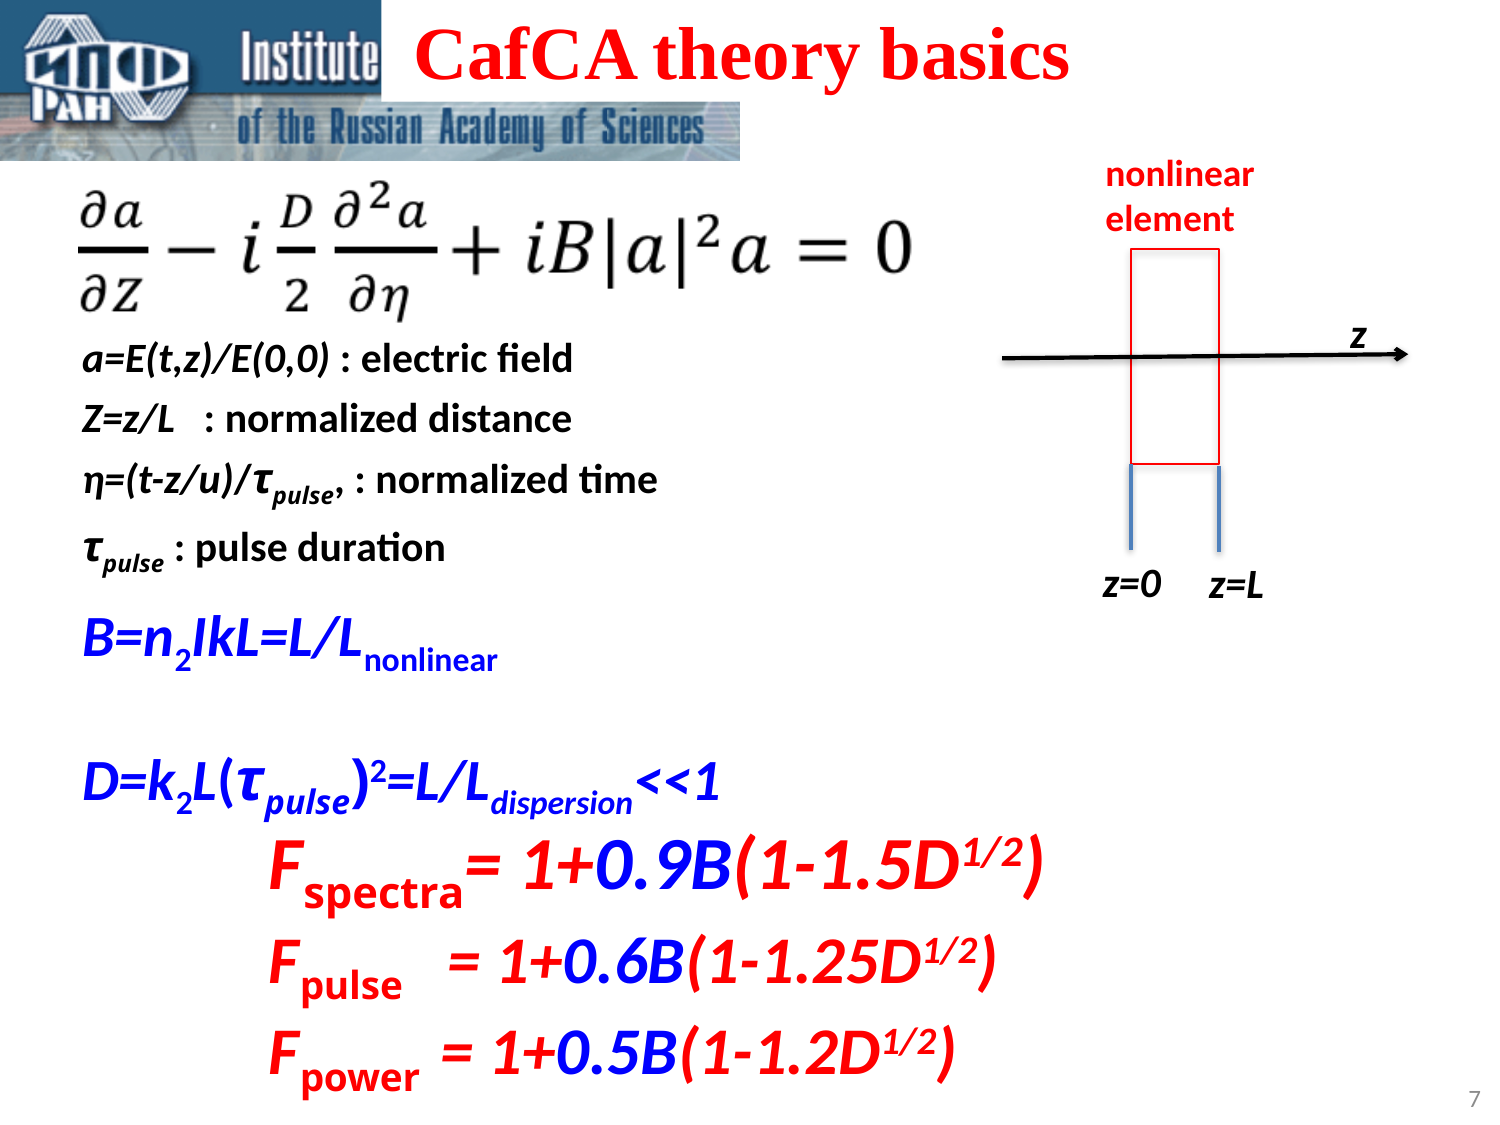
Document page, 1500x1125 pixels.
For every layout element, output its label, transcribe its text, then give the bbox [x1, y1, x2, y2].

text_box B=n2IkL=L/Lnonlinear D=k2L(τpulse)2=L/Ldispersion<<1 [67, 592, 866, 822]
text_box z=0 [1087, 548, 1184, 614]
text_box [1001, 353, 1409, 359]
text_box CafCA theory basics [742, 0, 1104, 102]
slide_number 7 [1183, 1072, 1497, 1123]
text_box z [1335, 342, 1432, 365]
text_box z=L [1194, 549, 1290, 615]
text_box a=E(t,z)/E(0,0) : electric field Z=z/L : normalized distance η=(t-z/u)/τpulse, : normalized time τpulse : pulse duration [67, 313, 697, 585]
text_box Fspectra= 1+0.9B(1-1.5D1/2) Fpulse = 1+0.6B(1-1.25D1/2) Fpower = 1+0.5B(1-1.2D1/2) [254, 806, 1336, 1107]
text_box nonlinear element [1090, 141, 1279, 173]
picture [0, 0, 740, 162]
text_box [1130, 342, 1220, 351]
text_box [1130, 367, 1220, 465]
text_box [78, 176, 1500, 331]
